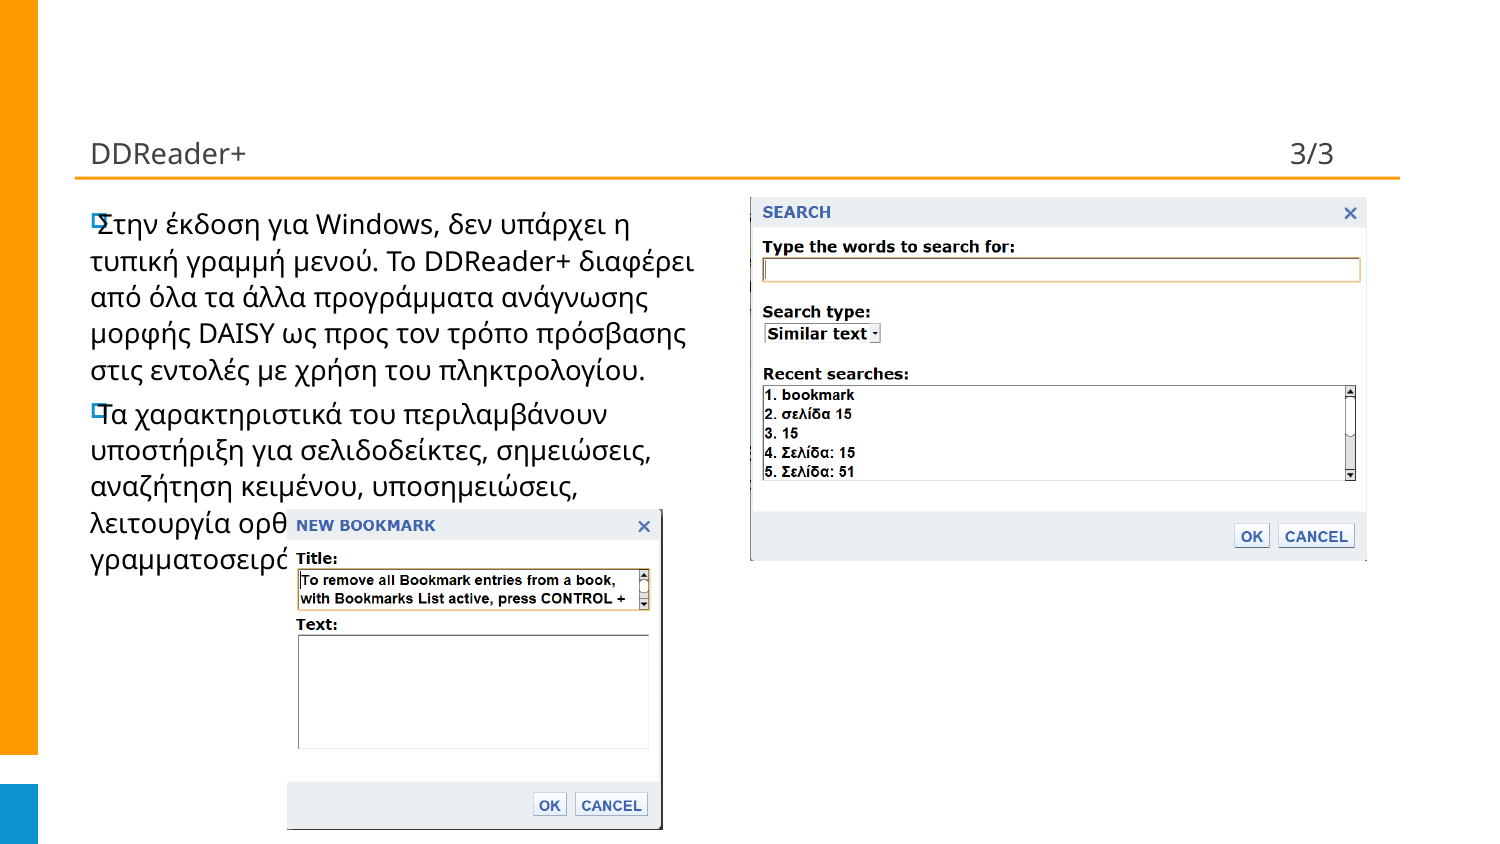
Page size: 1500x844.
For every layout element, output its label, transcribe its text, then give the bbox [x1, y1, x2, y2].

picture [749, 197, 1367, 562]
title DDReader+ 3/3 [75, 34, 1425, 179]
list Στην έκδοση για Windows, δεν υπάρχει η τυπική γραμμή μενού. Το DDReader+ διαφέρει από όλα τα άλλα προγράμματα ανάγνωσης μορφής DAISY ως προς τον τρόπο πρόσβασης στις εντολές με χρήση του πληκτρολογίου. Τα χαρακτηριστικά του περιλαμβάνουν υποστήριξη για σελιδοδείκτες, σημειώσεις, αναζήτηση κειμένου, υποσημειώσεις, λειτουργία ορθογραφίας, αλλαγή μεγέθους γραμματοσειράς. [75, 196, 738, 755]
picture [287, 509, 663, 831]
